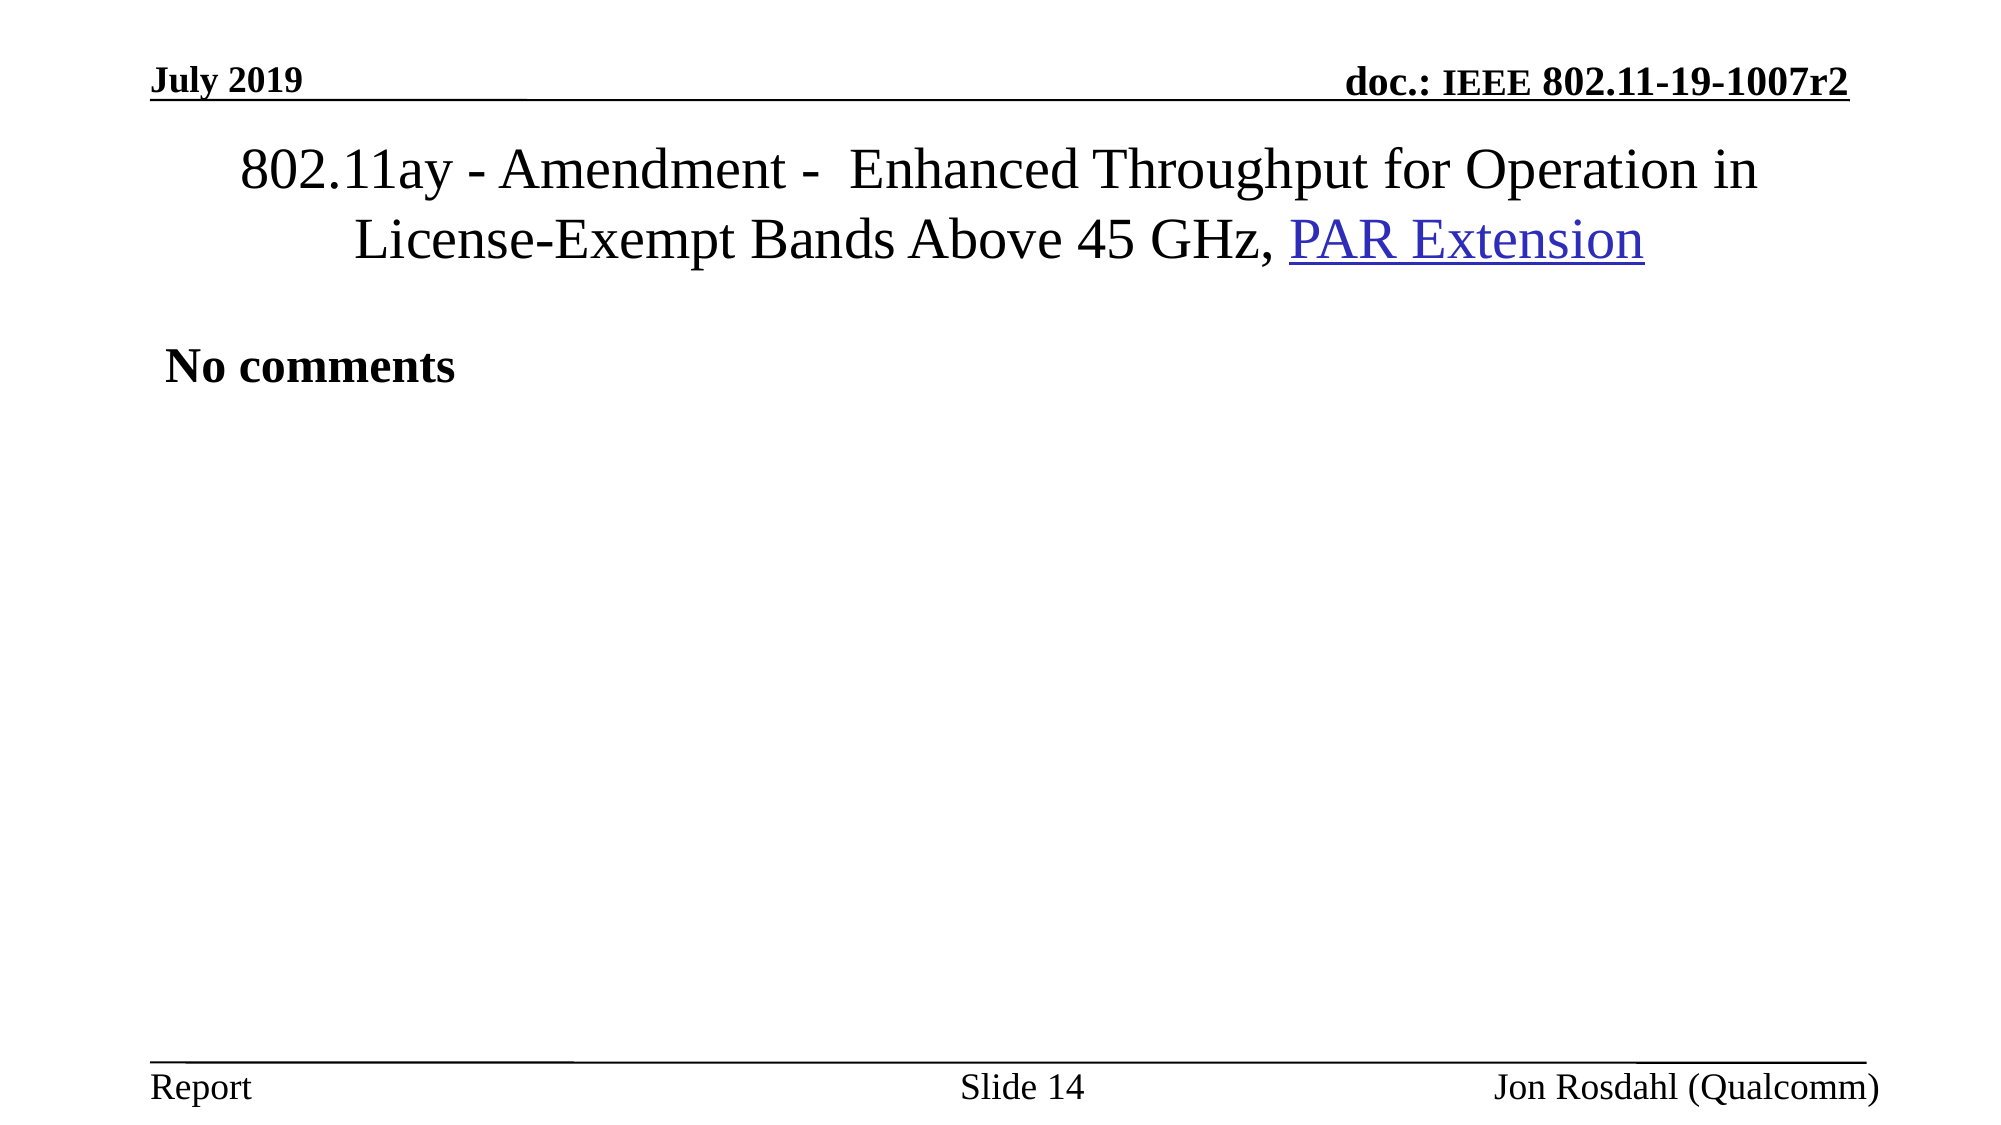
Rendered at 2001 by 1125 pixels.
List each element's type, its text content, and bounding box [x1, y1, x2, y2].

slide_number Slide 14 [950, 1061, 1095, 1125]
footer Jon Rosdahl (Qualcomm) [1436, 1061, 1881, 1108]
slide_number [149, 49, 431, 100]
list No comments [149, 324, 1850, 1000]
title 802.11ay - Amendment - Enhanced Throughput for Operation in License-Exempt Bands Above 45 GHz, PAR Extension [149, 112, 1850, 288]
